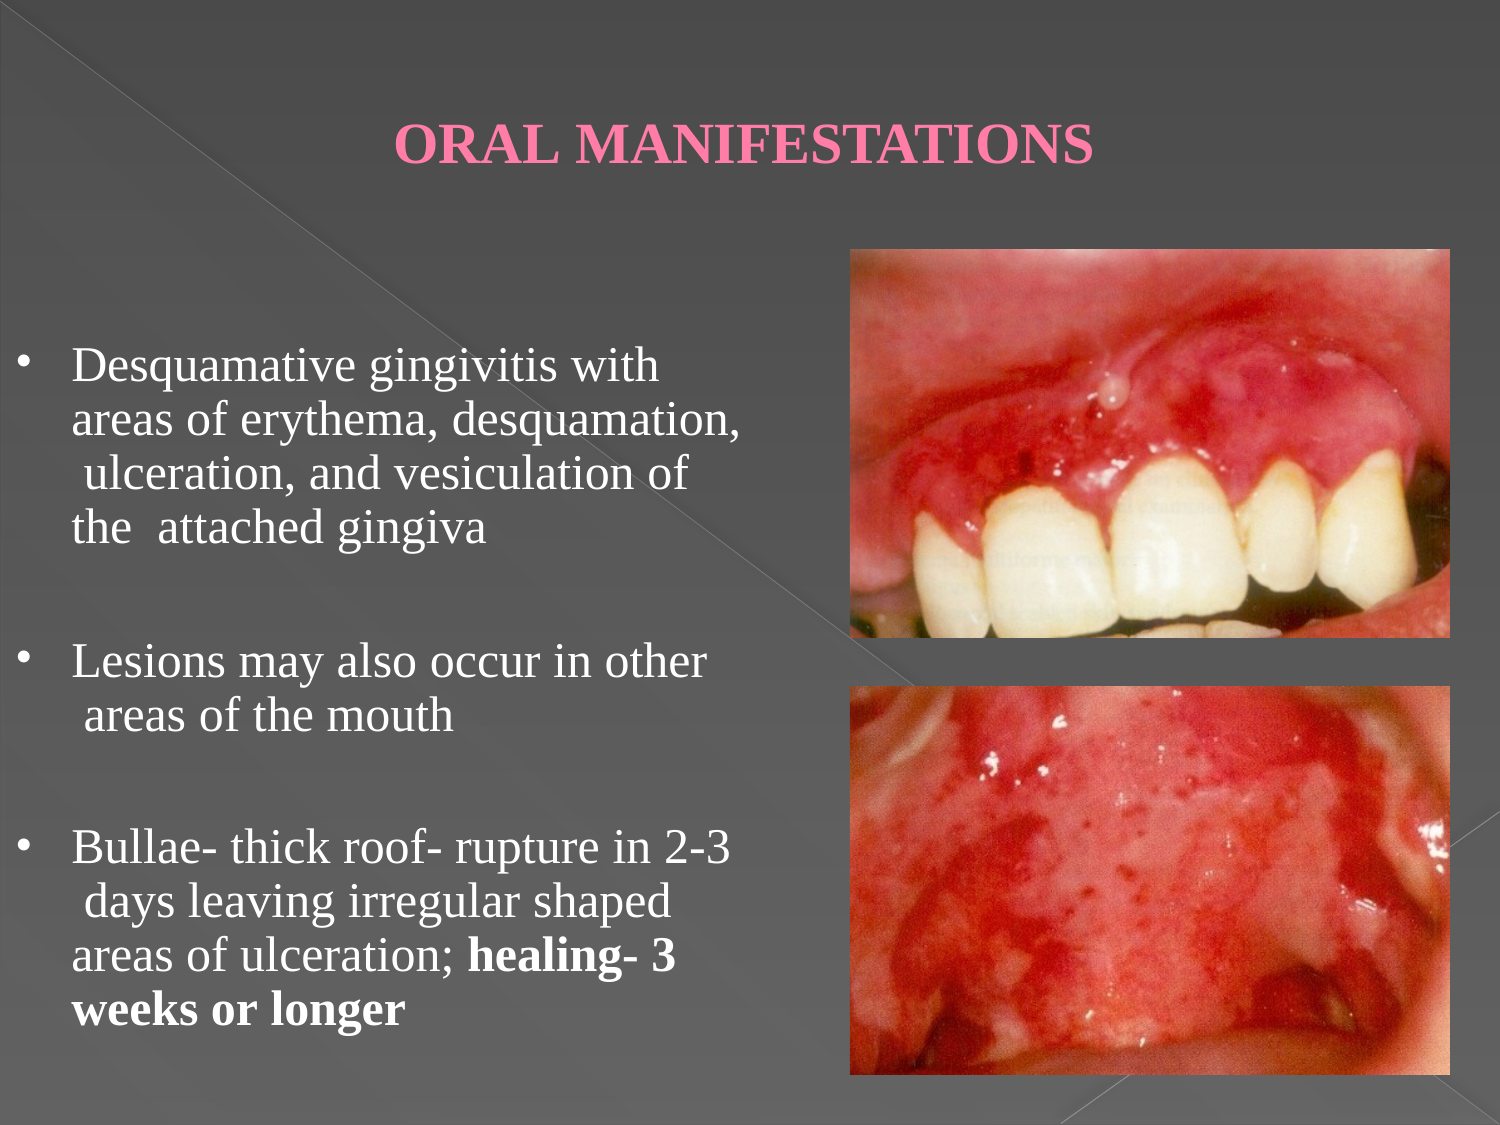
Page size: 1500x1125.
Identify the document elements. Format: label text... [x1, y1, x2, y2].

text_box • [12, 809, 35, 872]
text_box • [12, 621, 35, 684]
text_box Desquamative gingivitis with areas of erythema, desquamation, ulceration, and vesiculation of the attached gingiva [69, 328, 753, 553]
text_box [849, 249, 1450, 638]
text_box • [12, 324, 35, 387]
text_box Bullae- thick roof- rupture in 2-3 days leaving irregular shaped areas of ulceration; healing- 3 weeks or longer [69, 812, 734, 1037]
text_box [849, 686, 1450, 1075]
title ORAL MANIFESTATIONS [391, 43, 1109, 234]
text_box Lesions may also occur in other areas of the mouth [69, 624, 712, 742]
